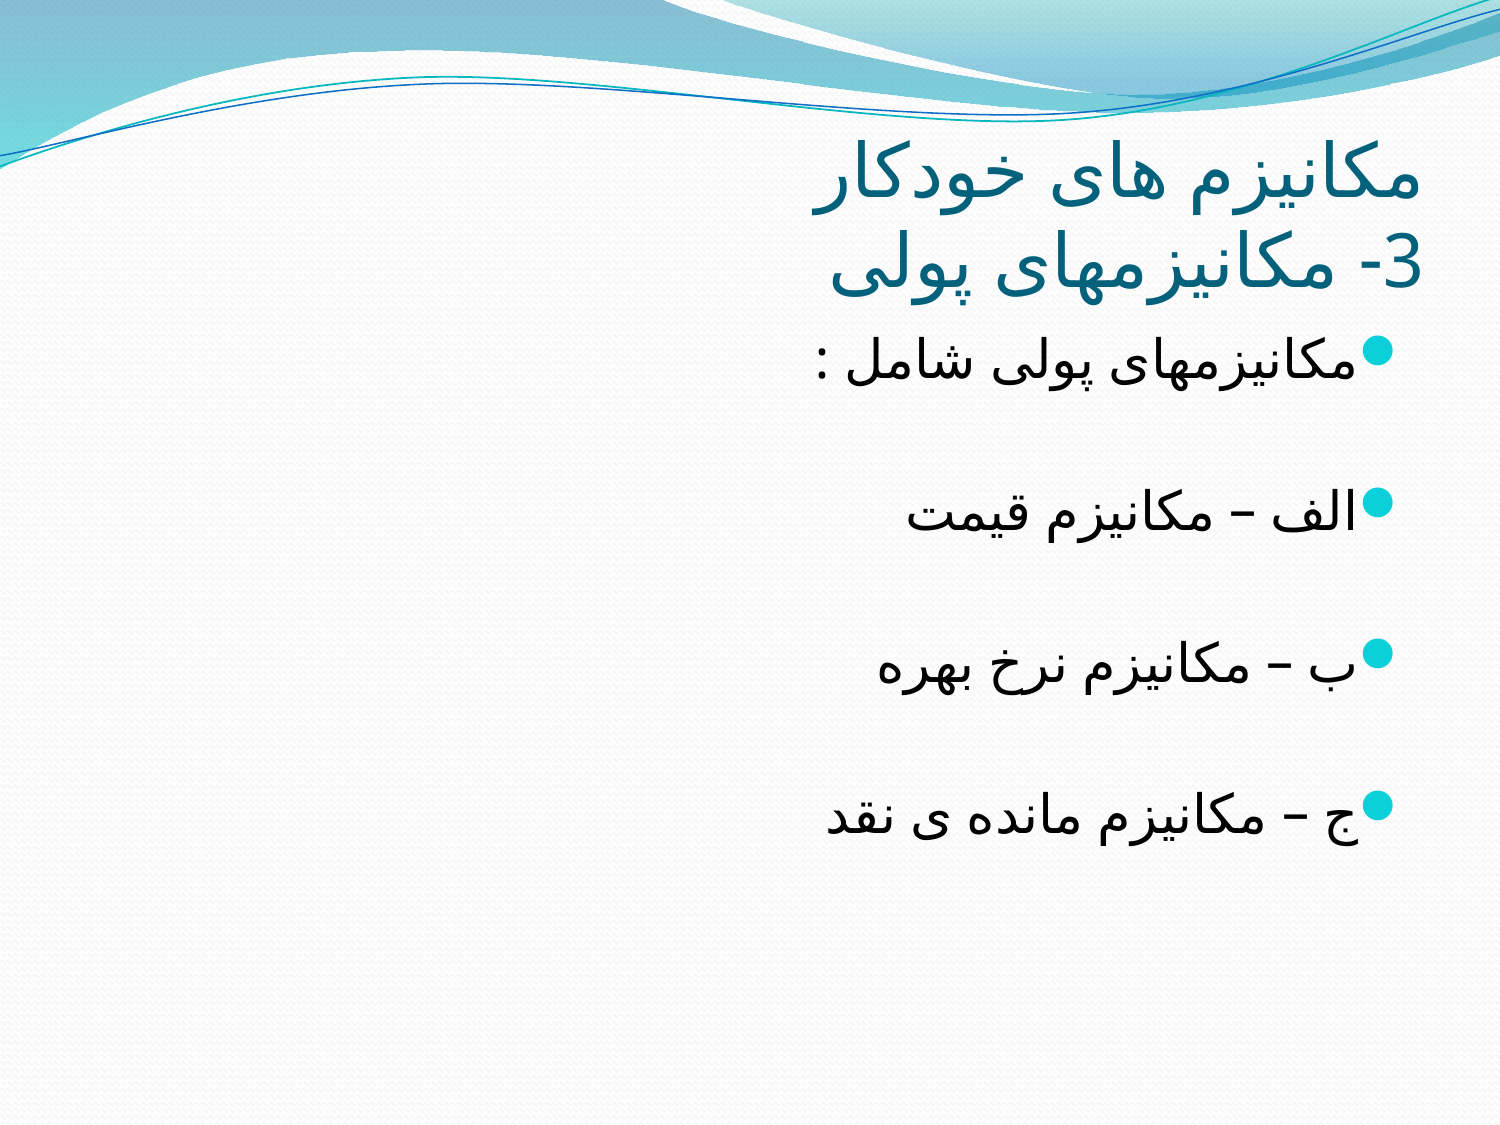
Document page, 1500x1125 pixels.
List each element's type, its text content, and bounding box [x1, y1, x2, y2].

title مکانیزم های خودکار 3- مکانیزمهای پولی [75, 115, 1425, 303]
list مکانیزمهای پولی شامل : الف – مکانیزم قیمت ب – مکانیزم نرخ بهره ج – مکانیزم مانده ی نقد [75, 317, 1425, 1038]
